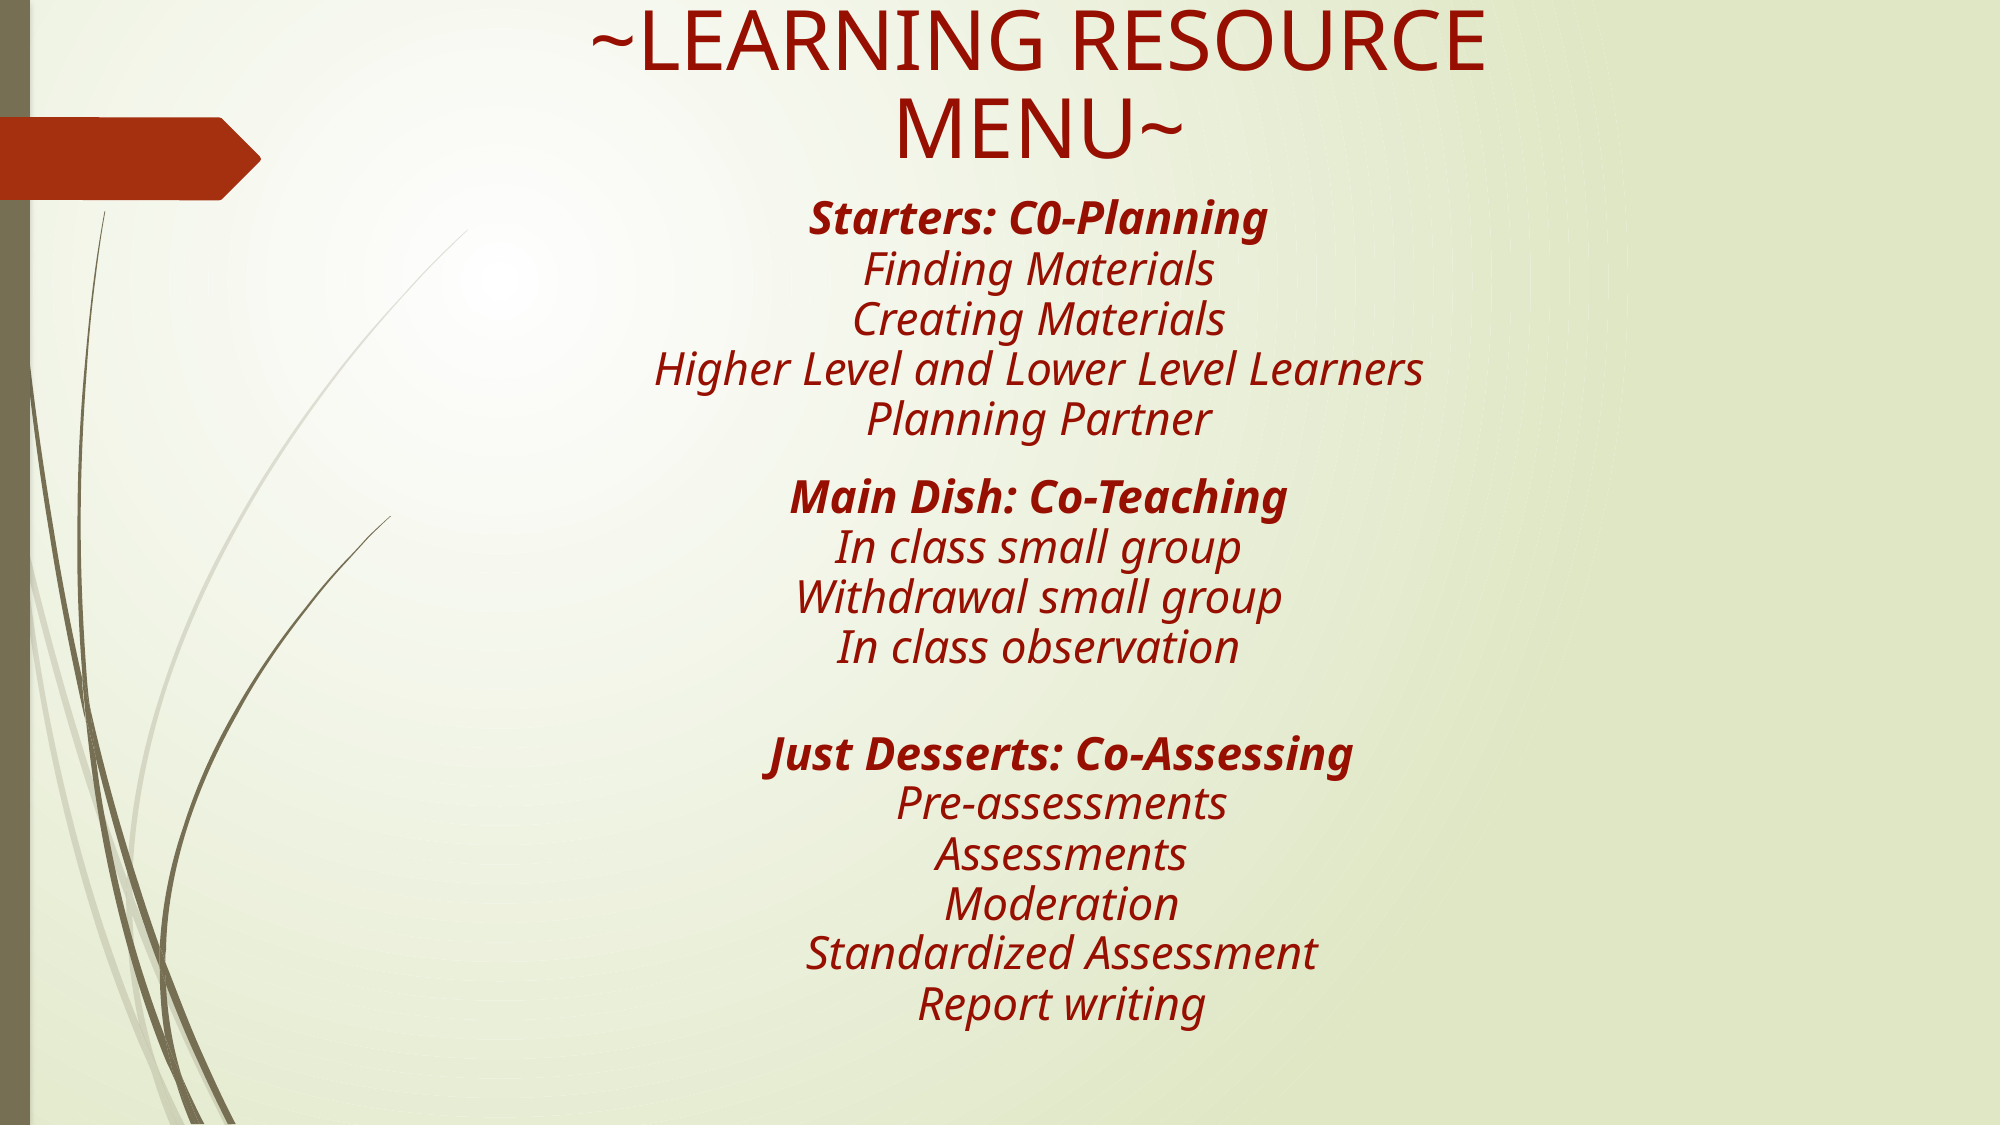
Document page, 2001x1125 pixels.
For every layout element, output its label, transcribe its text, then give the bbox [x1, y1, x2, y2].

text_box Main Dish: Co-Teaching In class small group Withdrawal small group In class observation [551, 457, 1527, 557]
text_box Starters: C0-Planning Finding Materials Creating Materials Higher Level and Lower Level Learners Planning Partner [551, 179, 1527, 436]
text_box Just Desserts: Co-Assessing Pre-assessments Assessments Moderation Standardized Assessment Report writing [574, 714, 1550, 808]
text_box ~Learning RESOURCE Menu~ [551, 0, 1527, 171]
